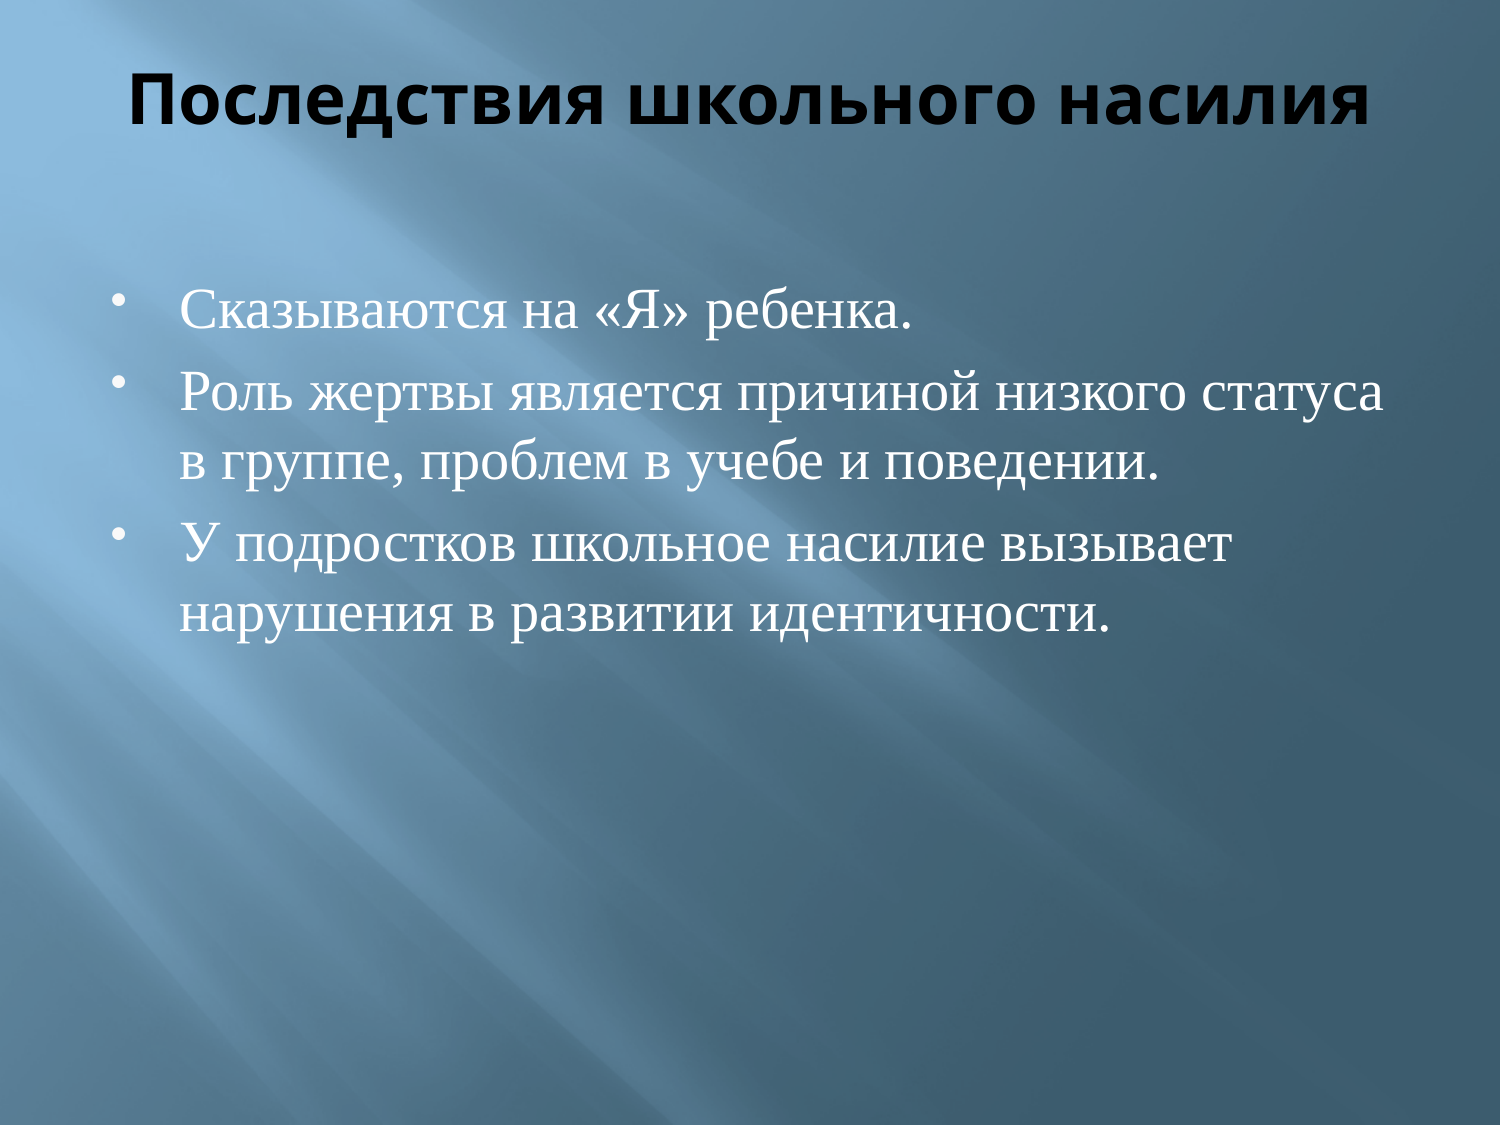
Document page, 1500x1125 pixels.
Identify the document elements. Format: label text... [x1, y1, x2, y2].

list Сказываются на «Я» ребенка. Роль жертвы является причиной низкого статуса в группе, проблем в учебе и поведении. У подростков школьное насилие вызывает нарушения в развитии идентичности. [75, 262, 1425, 1035]
title Последствия школьного насилия [75, 45, 1425, 233]
